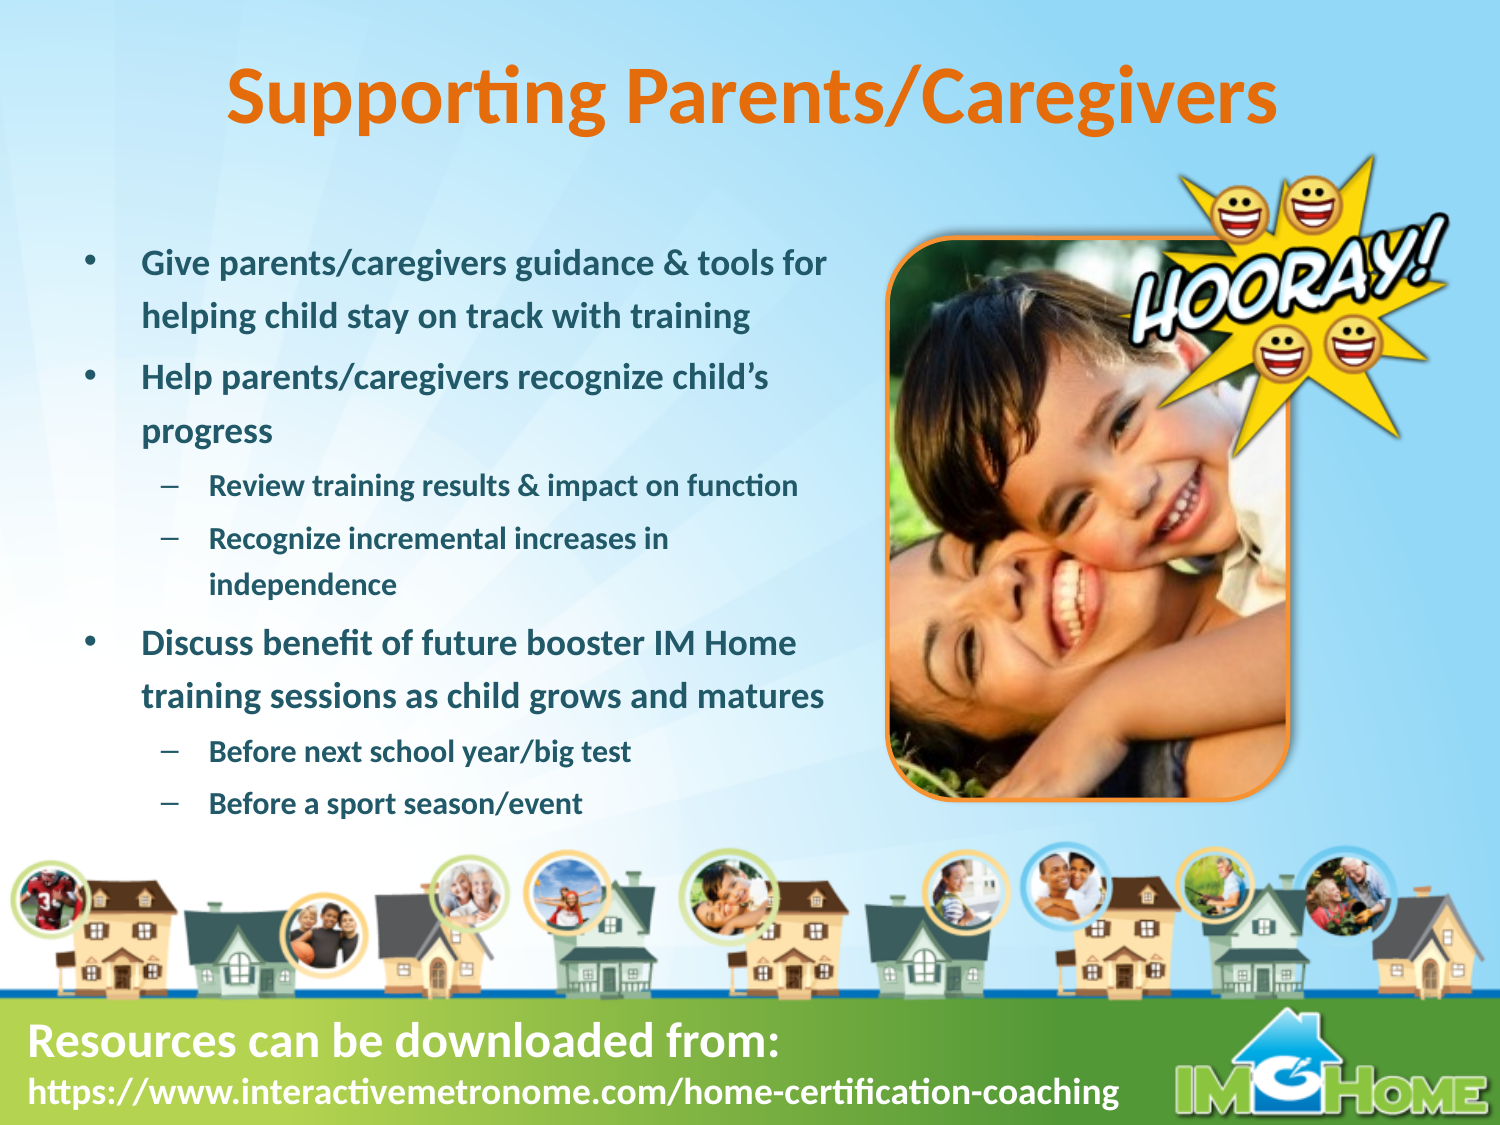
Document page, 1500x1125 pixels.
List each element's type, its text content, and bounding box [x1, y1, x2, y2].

list Give parents/caregivers guidance & tools for helping child stay on track with training Help parents/caregivers recognize child’s progress Review training results & impact on function Recognize incremental increases in independence Discuss benefit of future booster IM Home training sessions as child grows and matures Before next school year/big test Before a sport season/event [68, 212, 863, 838]
title Supporting Parents/Caregivers [37, 24, 1469, 157]
picture [0, 0, 1500, 1125]
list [887, 237, 1289, 801]
